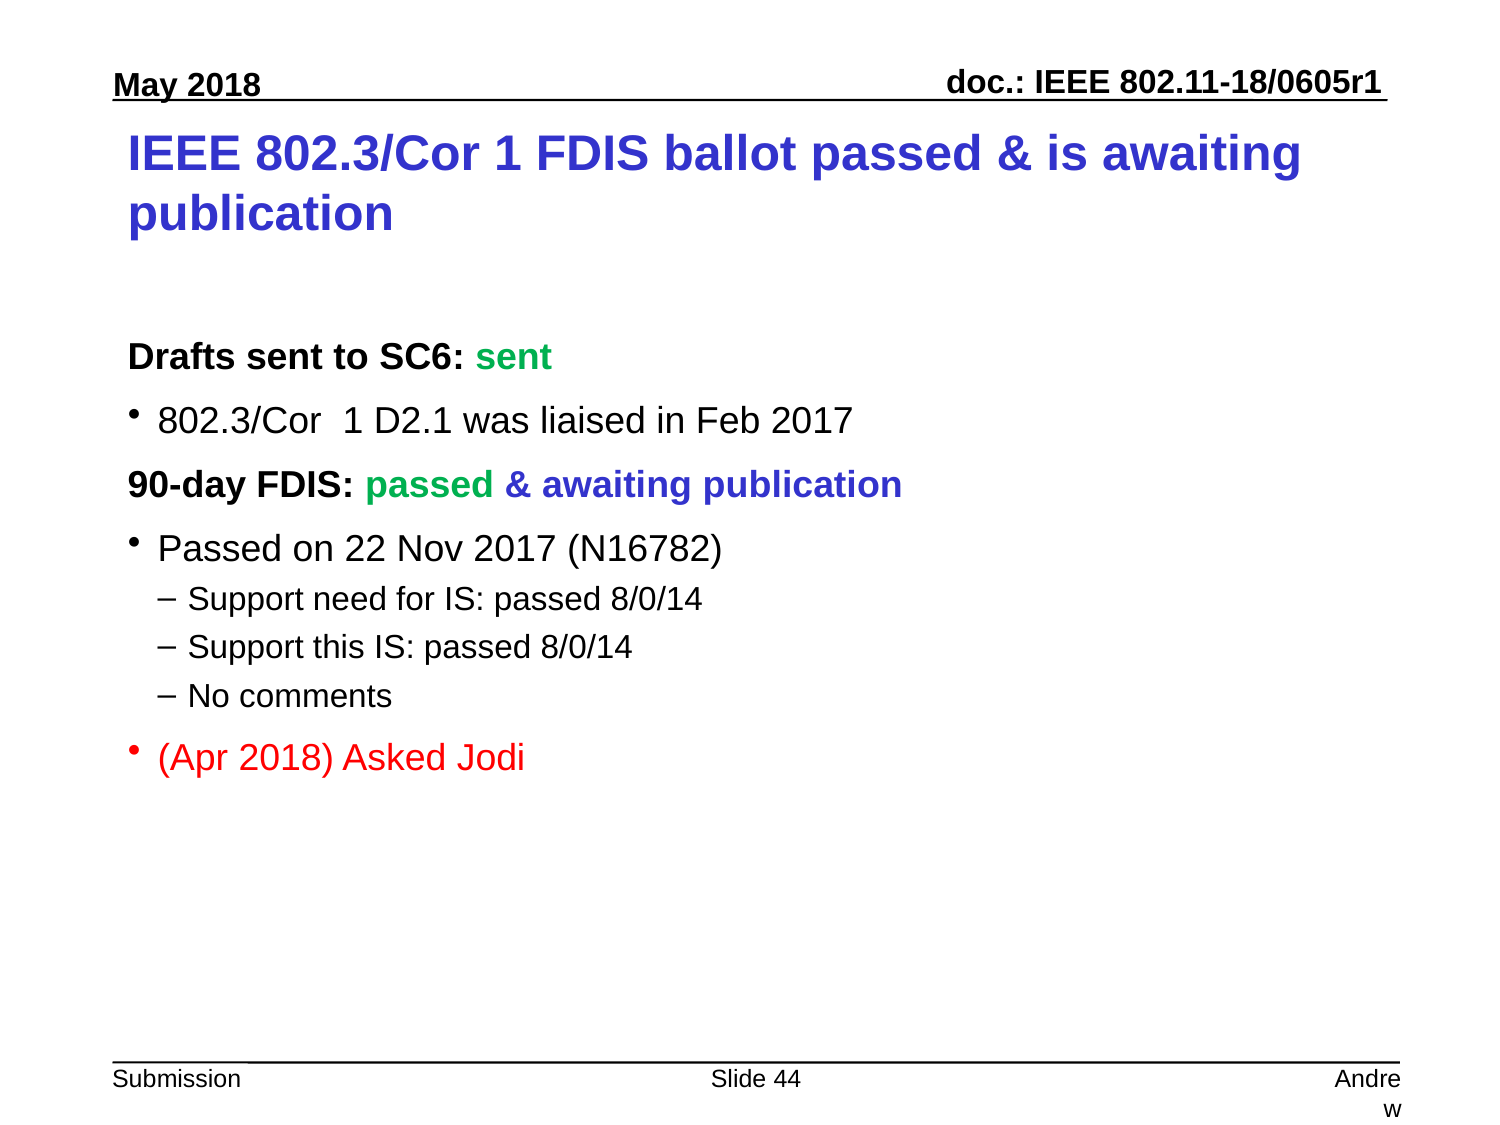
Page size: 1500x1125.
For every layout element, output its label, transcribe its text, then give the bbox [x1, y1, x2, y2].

list Drafts sent to SC6: sent 802.3/Cor 1 D2.1 was liaised in Feb 2017 90-day FDIS: passed & awaiting publication Passed on 22 Nov 2017 (N16782) Support need for IS: passed 8/0/14 Support this IS: passed 8/0/14 No comments (Apr 2018) Asked Jodi [112, 324, 1388, 1000]
title IEEE 802.3/Cor 1 FDIS ballot passed & is awaiting publication [112, 112, 1388, 288]
slide_number Slide 44 [709, 1061, 803, 1093]
footer Andrew Myles, Cisco [1320, 1061, 1402, 1093]
